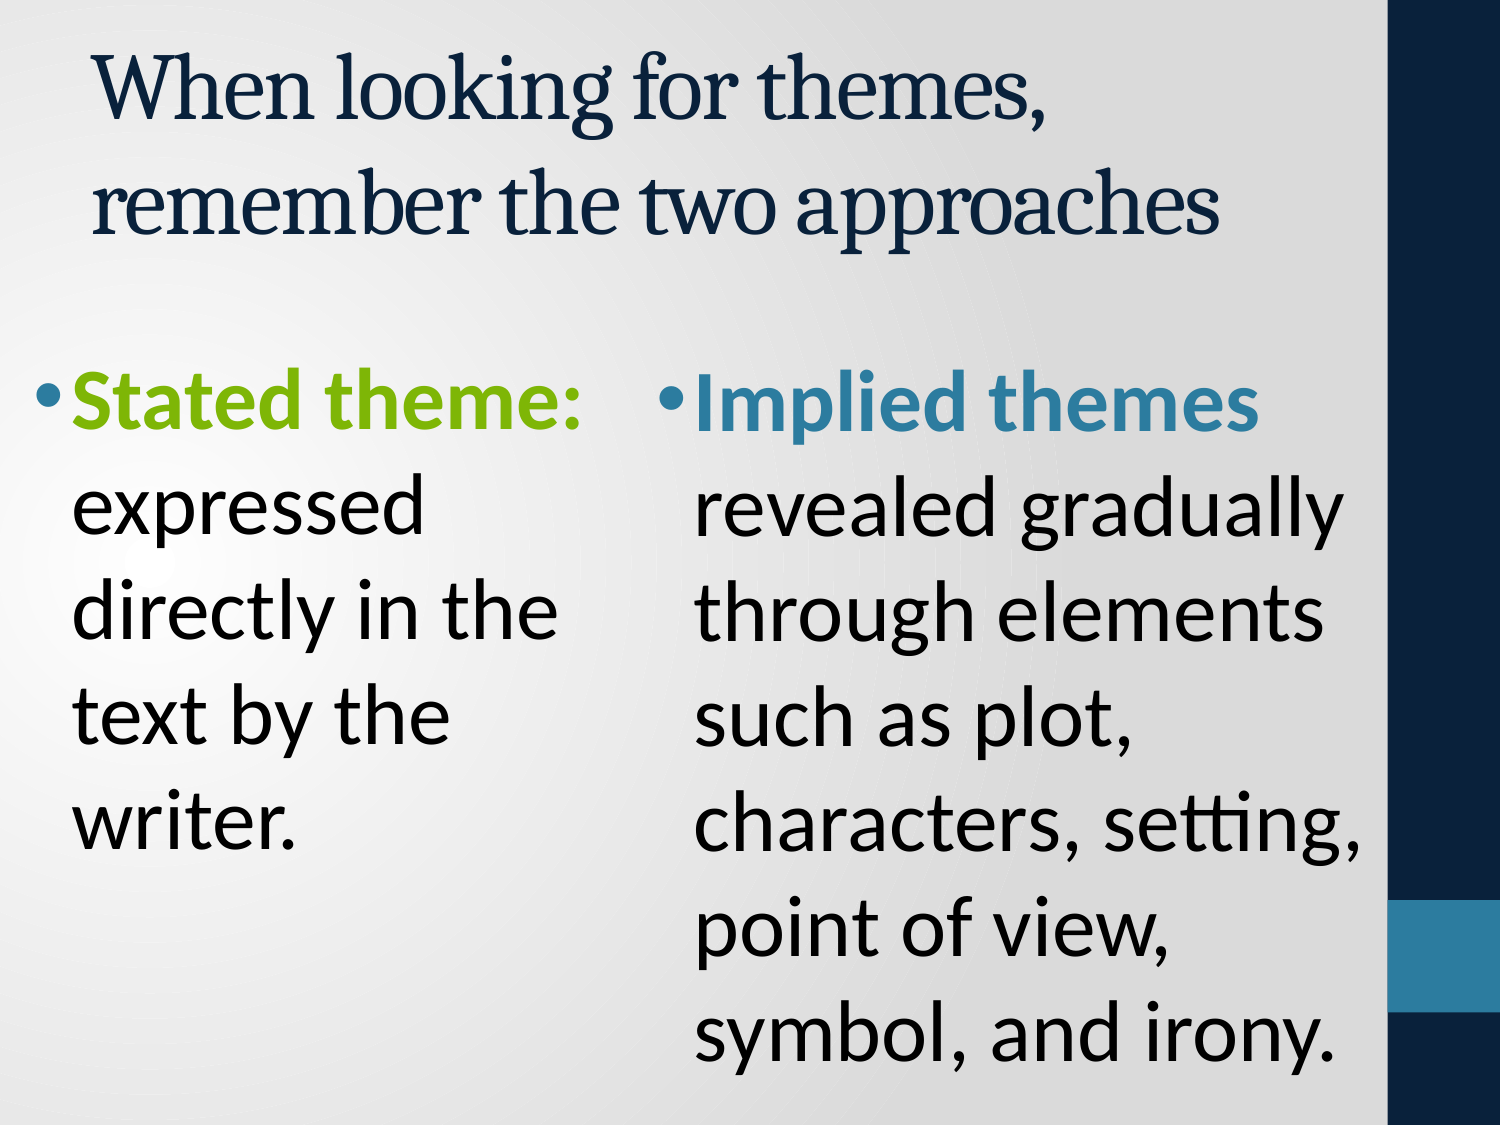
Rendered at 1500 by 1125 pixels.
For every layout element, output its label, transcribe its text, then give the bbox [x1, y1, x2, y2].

list Implied themes revealed gradually through elements such as plot, characters, setting, point of view, symbol, and irony. [622, 336, 1392, 1090]
title When looking for themes, remember the two approaches [75, 45, 1325, 233]
list Stated theme: expressed directly in the text by the writer. [0, 334, 675, 1088]
